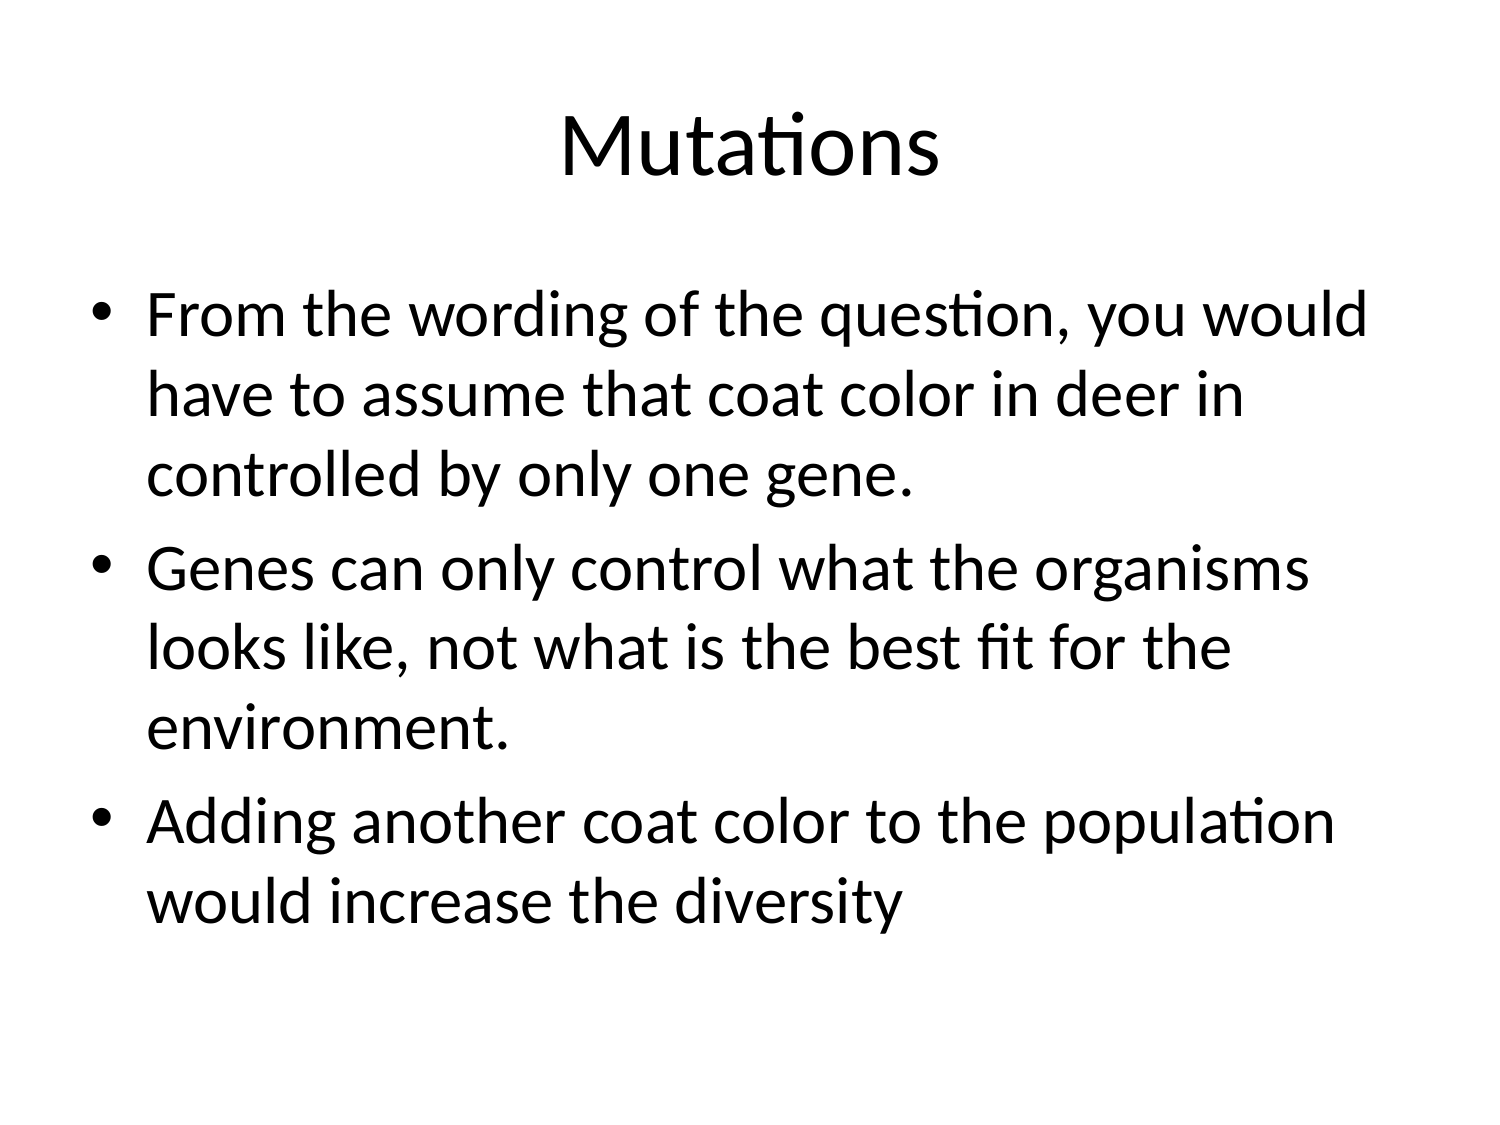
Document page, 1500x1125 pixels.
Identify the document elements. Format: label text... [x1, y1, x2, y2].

title Mutations [75, 45, 1425, 233]
list From the wording of the question, you would have to assume that coat color in deer in controlled by only one gene. Genes can only control what the organisms looks like, not what is the best fit for the environment. Adding another coat color to the population would increase the diversity [75, 262, 1425, 1005]
